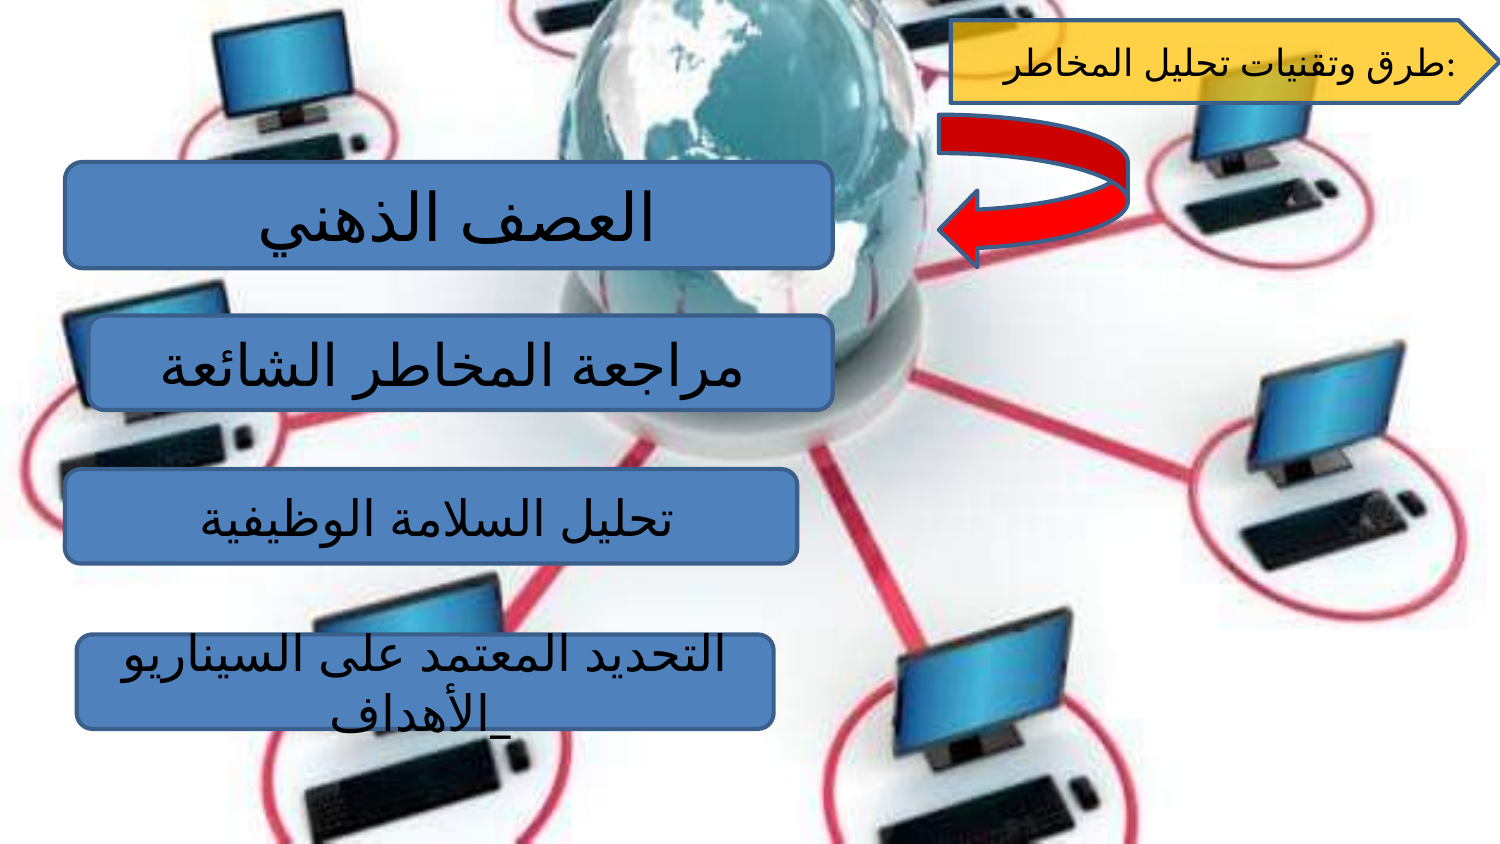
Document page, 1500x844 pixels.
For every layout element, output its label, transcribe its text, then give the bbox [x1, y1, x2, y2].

text_box طرق وتقنيات تحليل المخاطر: [948, 18, 1500, 105]
text_box العصف الذهني [62, 159, 835, 271]
text_box مراجعة المخاطر الشائعة [86, 313, 835, 413]
text_box التحديد المعتمد على السيناريو _الأهداف [74, 632, 776, 732]
text_box تحليل السلامة الوظيفية [62, 466, 800, 566]
picture [0, 0, 1500, 844]
text_box [936, 112, 1130, 270]
